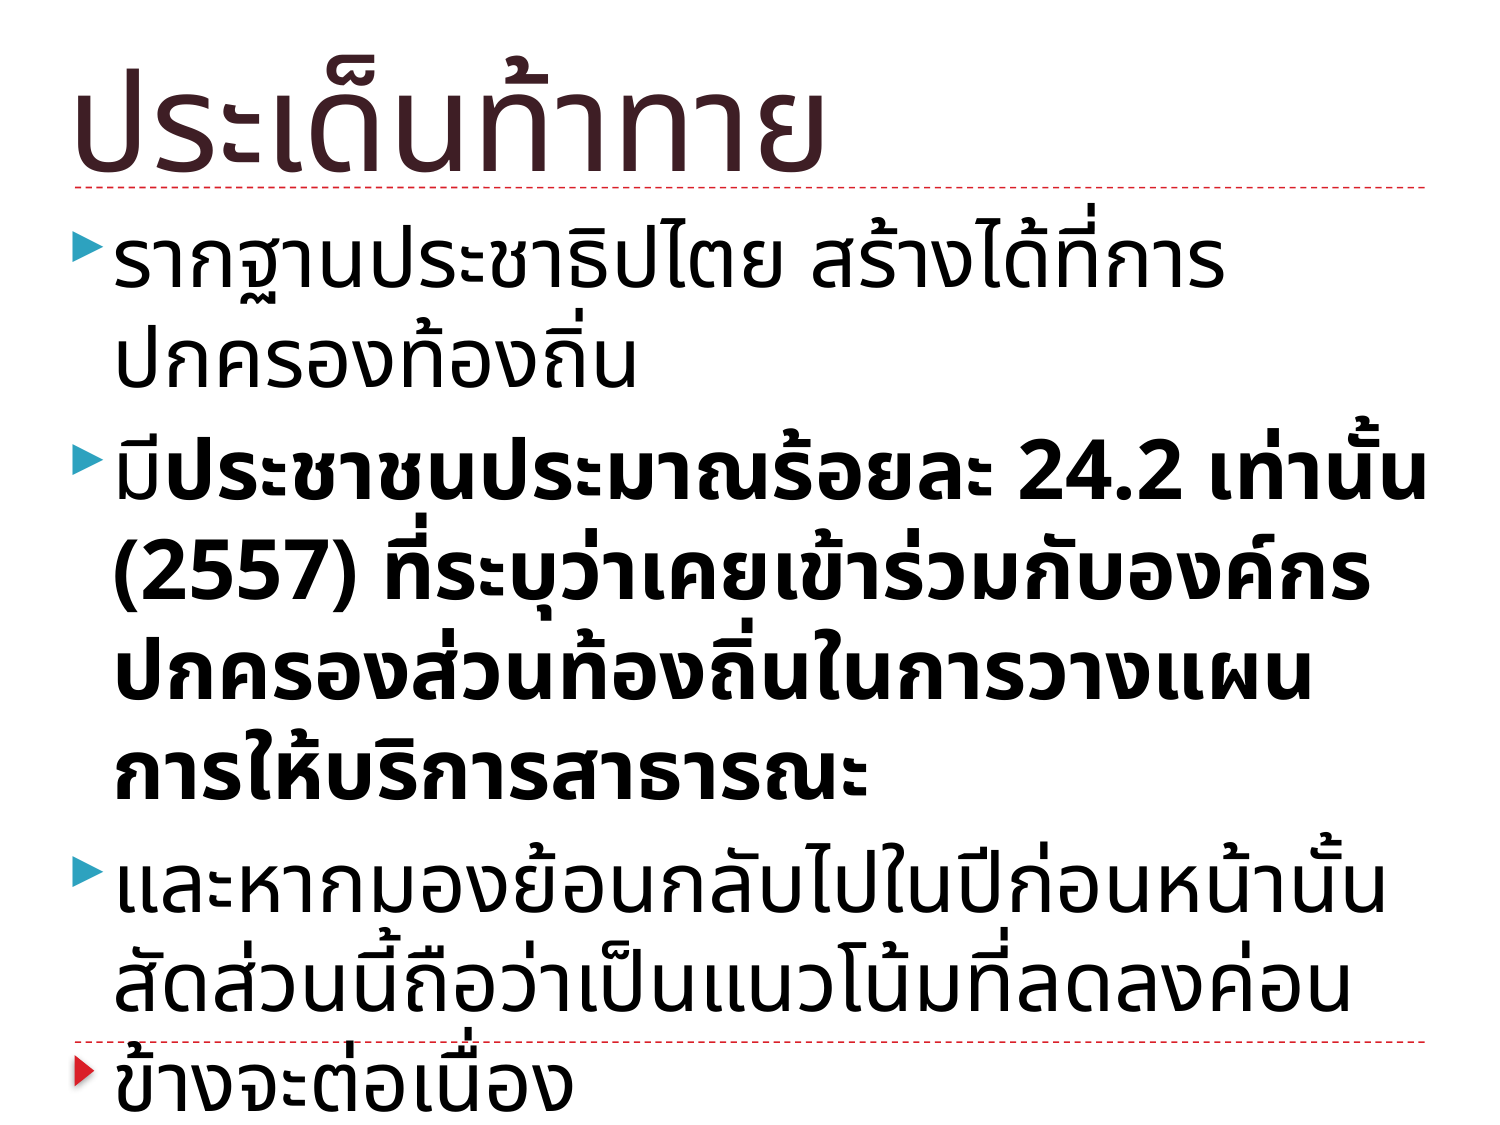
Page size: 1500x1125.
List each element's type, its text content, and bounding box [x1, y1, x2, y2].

list รากฐานประชาธิปไตย สร้างได้ที่การปกครองท้องถิ่น มีประชาชนประมาณร้อยละ 24.2 เท่านั้น (2557) ที่ระบุว่าเคยเข้าร่วมกับองค์กรปกครองส่วนท้องถิ่นในการวางแผนการให้บริการสาธารณะ และหากมองย้อนกลับไปในปีก่อนหน้านั้นสัดส่วนนี้ถือว่าเป็นแนวโน้มที่ลดลงค่อนข้างจะต่อเนื่อง [53, 196, 1459, 947]
title ประเด็นท้าทาย [53, 19, 1425, 196]
